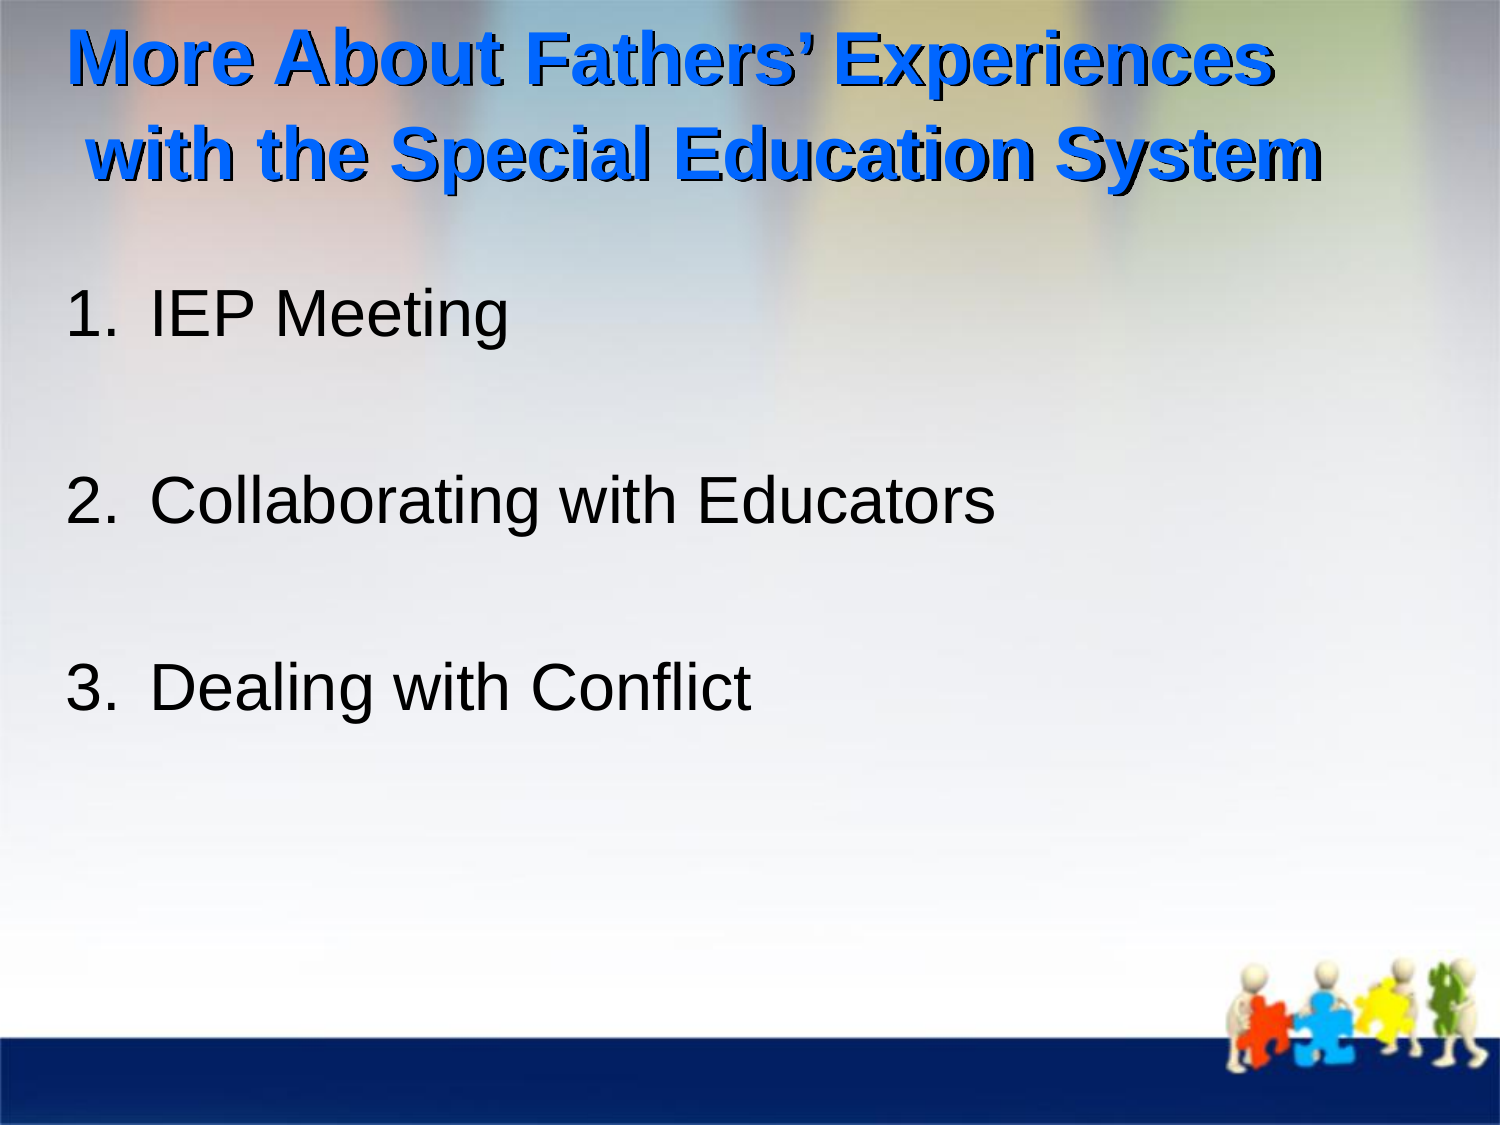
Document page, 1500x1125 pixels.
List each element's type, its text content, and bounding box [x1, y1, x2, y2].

list IEP Meeting Collaborating with Educators Dealing with Conflict [49, 262, 1426, 1013]
picture [0, 0, 1500, 1125]
title More About Fathers’ Experiences with the Special Education System [49, 24, 1463, 176]
